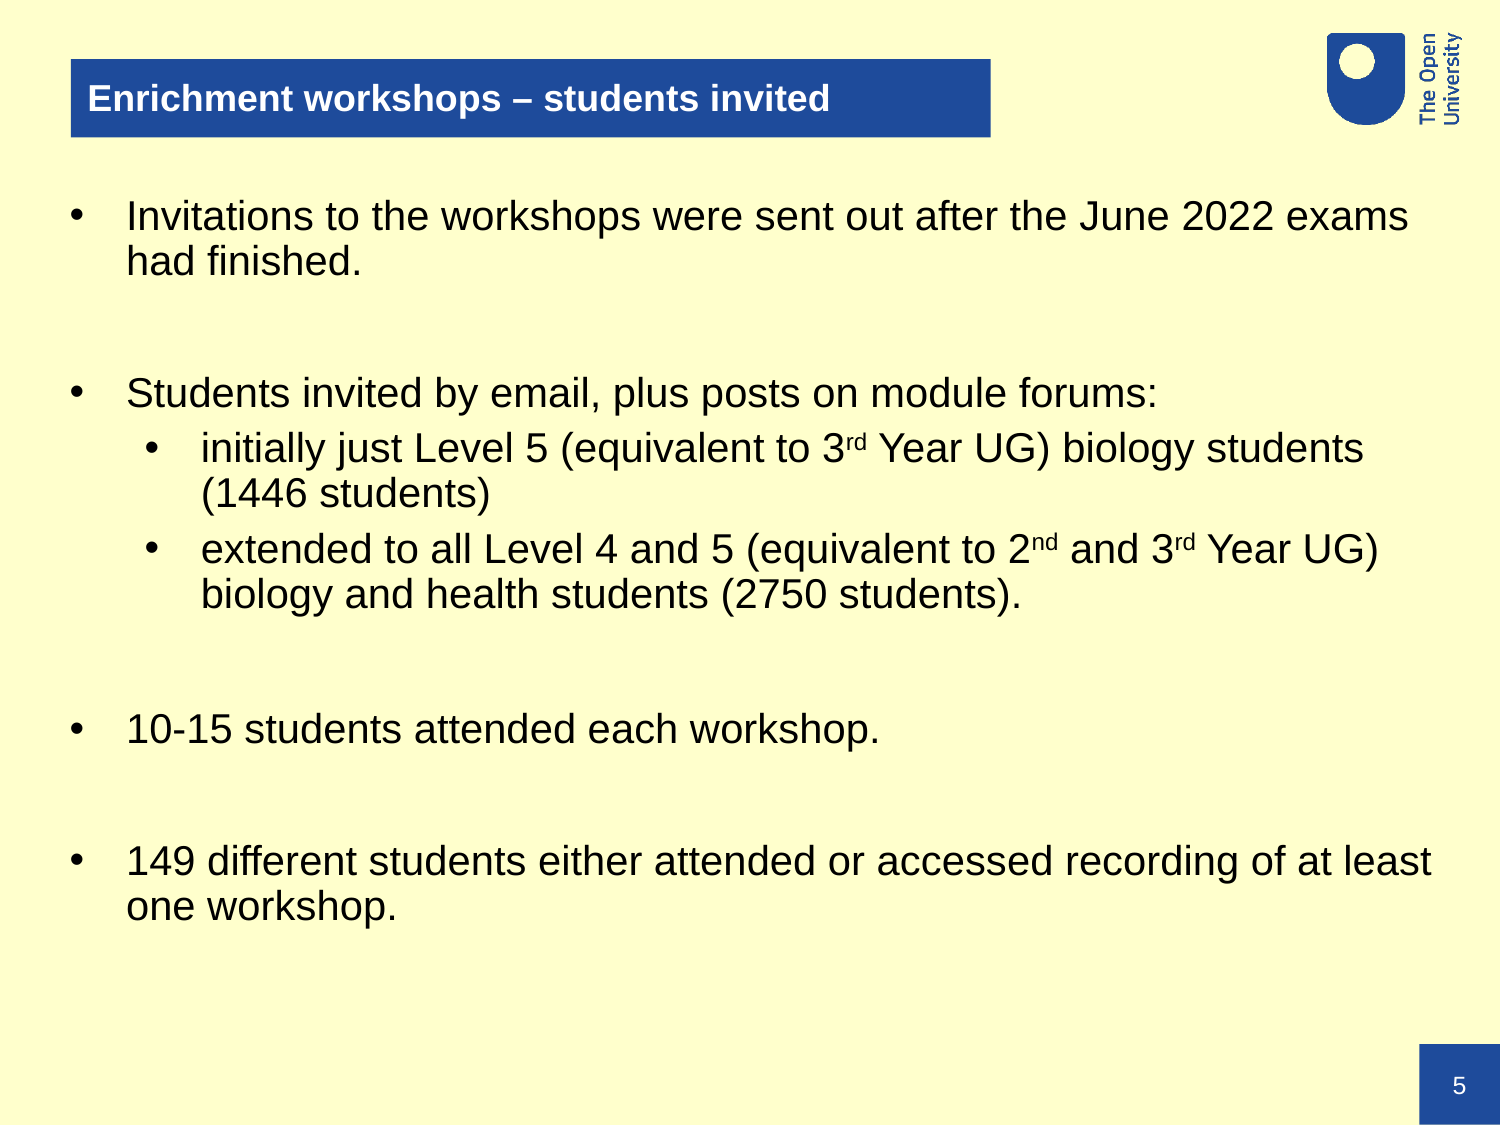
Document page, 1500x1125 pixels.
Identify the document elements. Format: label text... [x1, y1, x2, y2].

list Invitations to the workshops were sent out after the June 2022 exams had finished. Students invited by email, plus posts on module forums: initially just Level 5 (equivalent to 3rd Year UG) biology students (1446 students) extended to all Level 4 and 5 (equivalent to 2nd and 3rd Year UG) biology and health students (2750 students). 10-15 students attended each workshop. 149 different students either attended or accessed recording of at least one workshop. [63, 188, 1452, 1045]
picture [1327, 32, 1462, 125]
title Enrichment workshops – students invited [70, 59, 991, 138]
